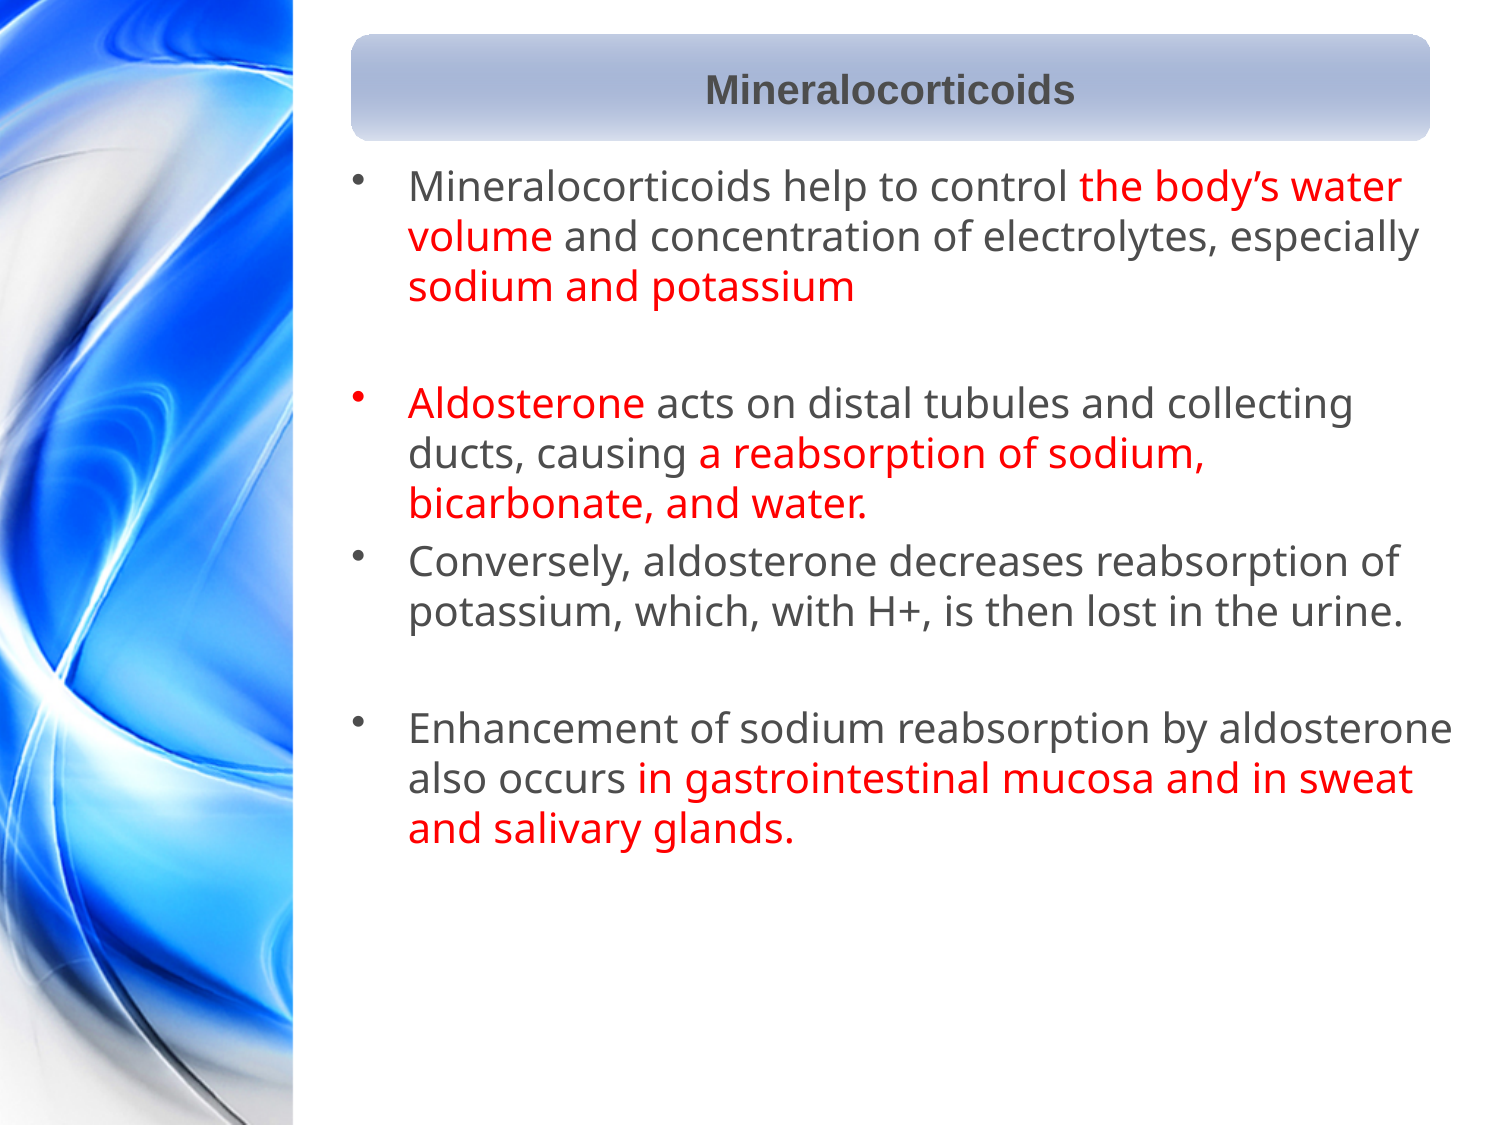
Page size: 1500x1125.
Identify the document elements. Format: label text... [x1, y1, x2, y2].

text_box Mineralocorticoids [351, 35, 1430, 141]
picture [0, 0, 1500, 1125]
list Mineralocorticoids help to control the body’s water volume and concentration of electrolytes, especially sodium and potassium Aldosterone acts on distal tubules and collecting ducts, causing a reabsorption of sodium, bicarbonate, and water. Conversely, aldosterone decreases reabsorption of potassium, which, with H+, is then lost in the urine. Enhancement of sodium reabsorption by aldosterone also occurs in gastrointestinal mucosa and in sweat and salivary glands. [336, 152, 1475, 1095]
